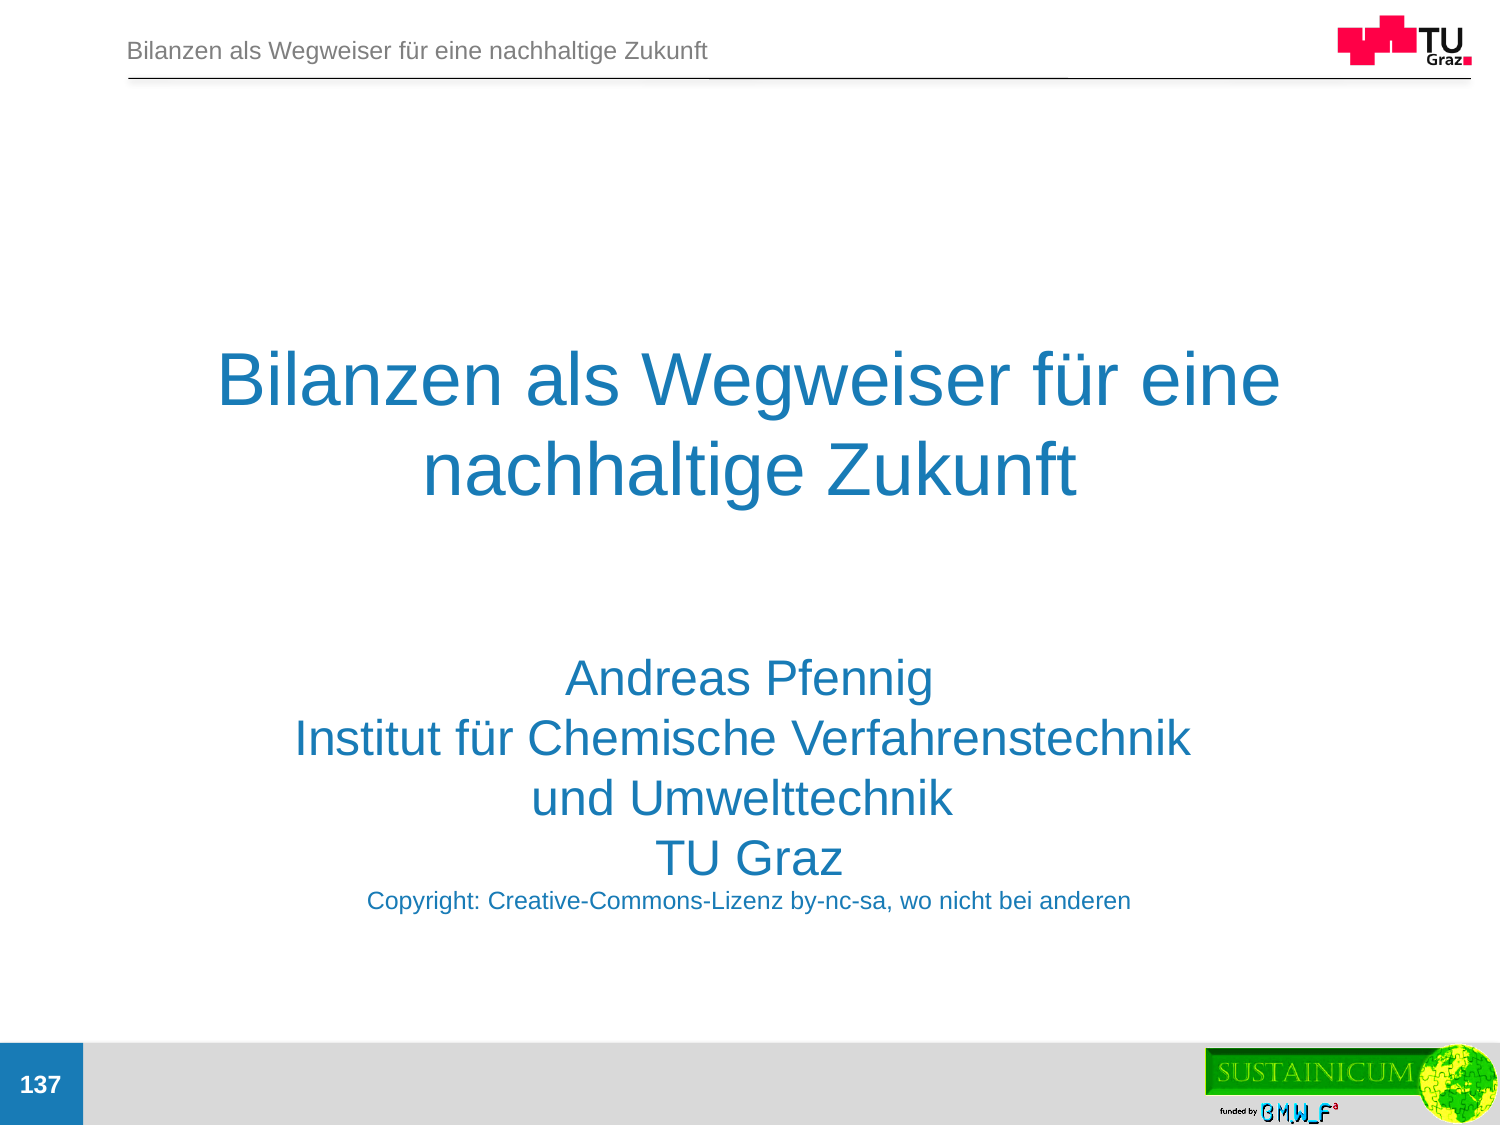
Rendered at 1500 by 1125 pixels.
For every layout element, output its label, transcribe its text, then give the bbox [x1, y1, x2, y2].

subtitle Andreas Pfennig Institut für Chemische Verfahrenstechnik und Umwelttechnik TU Graz Copyright: Creative-Commons-Lizenz by-nc-sa, wo nicht bei anderen [225, 637, 1275, 925]
title Bilanzen als Wegweiser für eine nachhaltige Zukunft [79, 267, 1421, 575]
picture [1205, 1041, 1500, 1125]
picture [1335, 12, 1474, 68]
